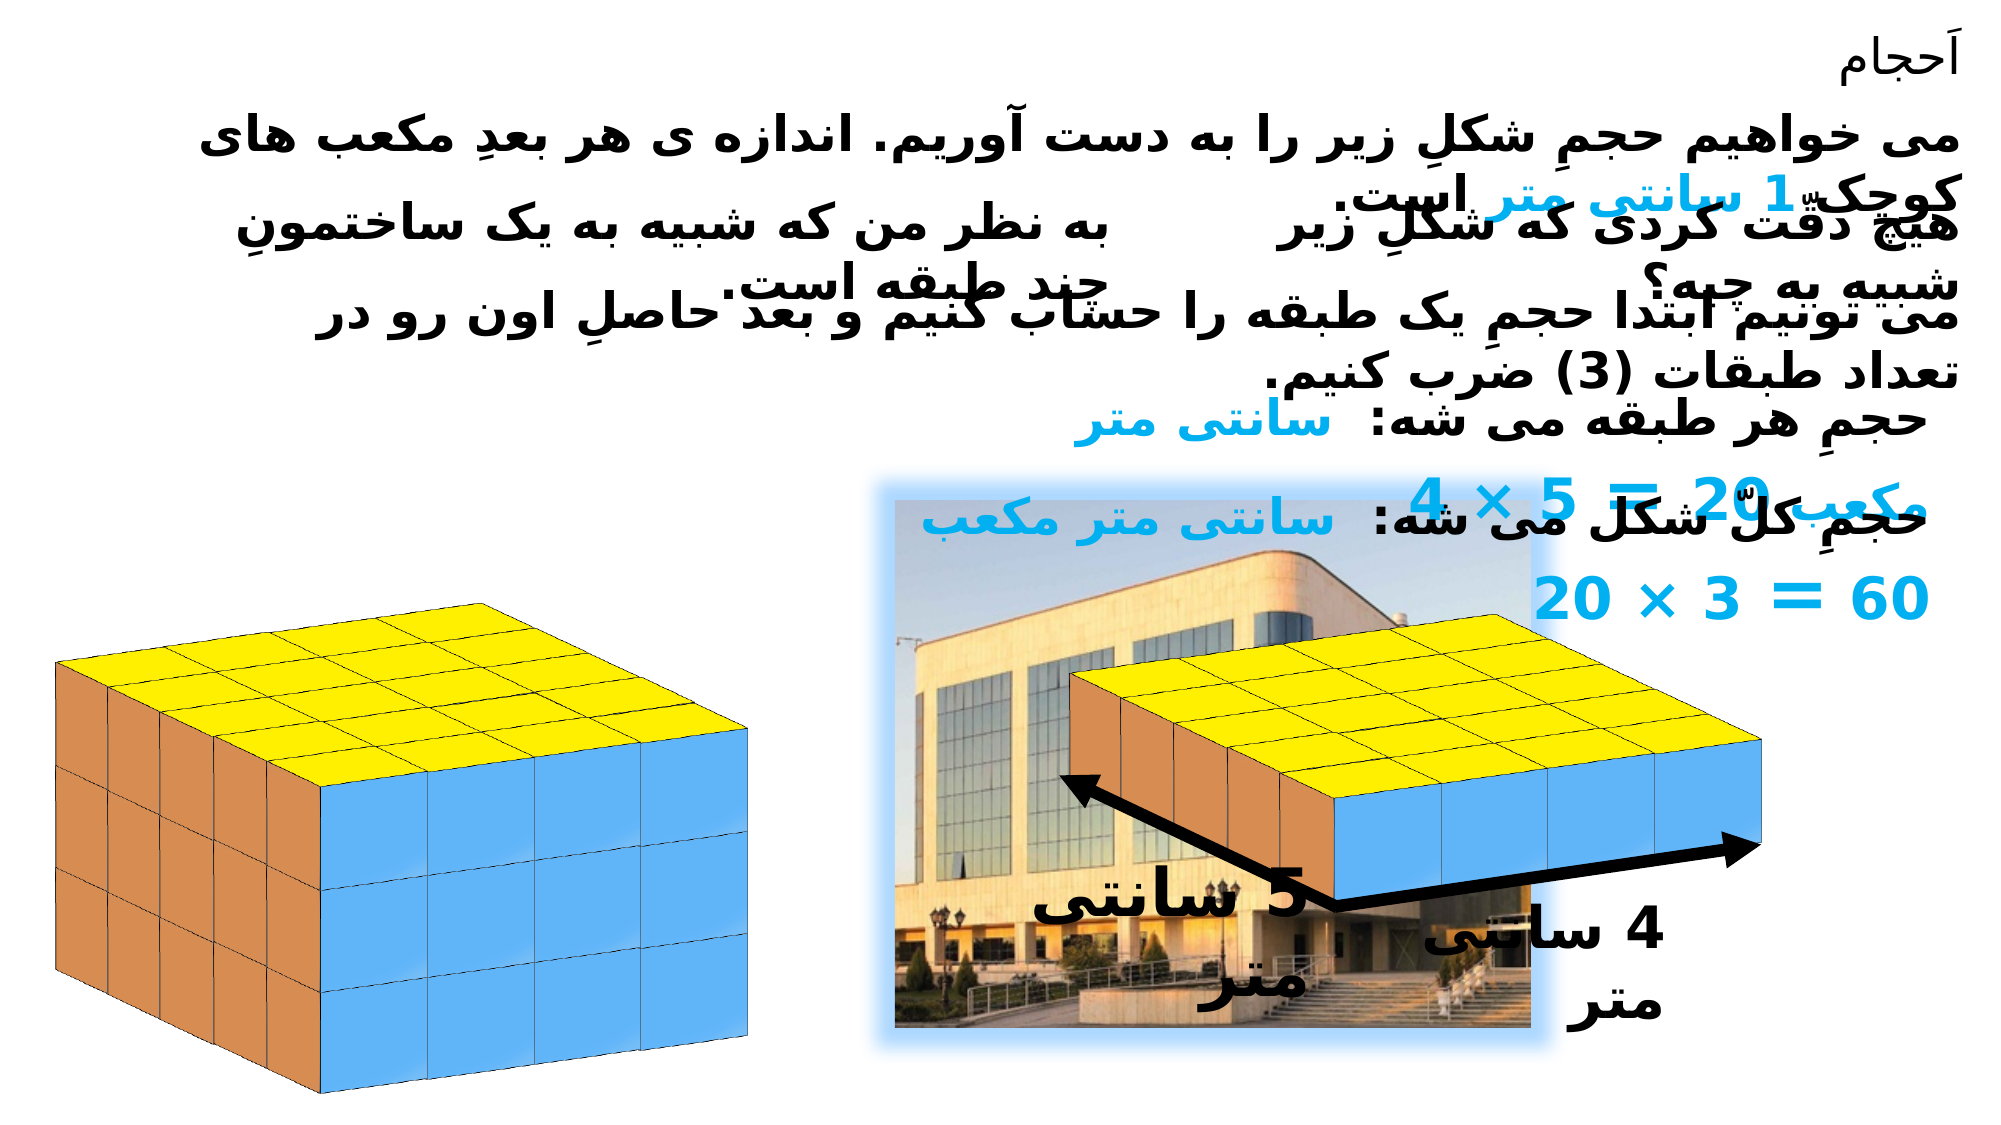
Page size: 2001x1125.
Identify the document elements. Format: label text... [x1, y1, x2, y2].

picture [894, 499, 1531, 1028]
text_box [1338, 844, 1762, 907]
picture [1419, 499, 1429, 504]
text_box اَحجام [1792, 16, 1977, 92]
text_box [1059, 775, 1338, 908]
text_box حجمِ هر طبقه می شه: سانتی متر مکعب 20 = 5 × 4 [995, 378, 1946, 476]
text_box 4 سانتی متر [1389, 907, 1681, 1038]
text_box می خواهیم حجمِ شکلِ زیر را به دست آوریم. اندازه ی هر بعدِ مکعب های کوچک 1 سانتی متر است. [130, 93, 1977, 229]
text_box می تونیم ابتدا حجمِ یک طبقه را حساب کنیم و بعد حاصلِ اون رو در تعداد طبقات (3) ضرب کنیم. [192, 271, 1977, 406]
text_box حجمِ کلّ شکل می شه: سانتی متر مکعب 60 = 3 × 20 [838, 476, 1946, 642]
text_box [1069, 612, 1762, 844]
text_box هیچ دقّت کردی که شکلِ زیر شبیه به چیه؟ [1195, 182, 1977, 271]
text_box به نظر من که شبیه به یک ساختمونِ چند طبقه است. [130, 182, 1127, 318]
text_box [55, 891, 748, 993]
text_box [55, 601, 748, 891]
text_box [55, 993, 748, 1095]
